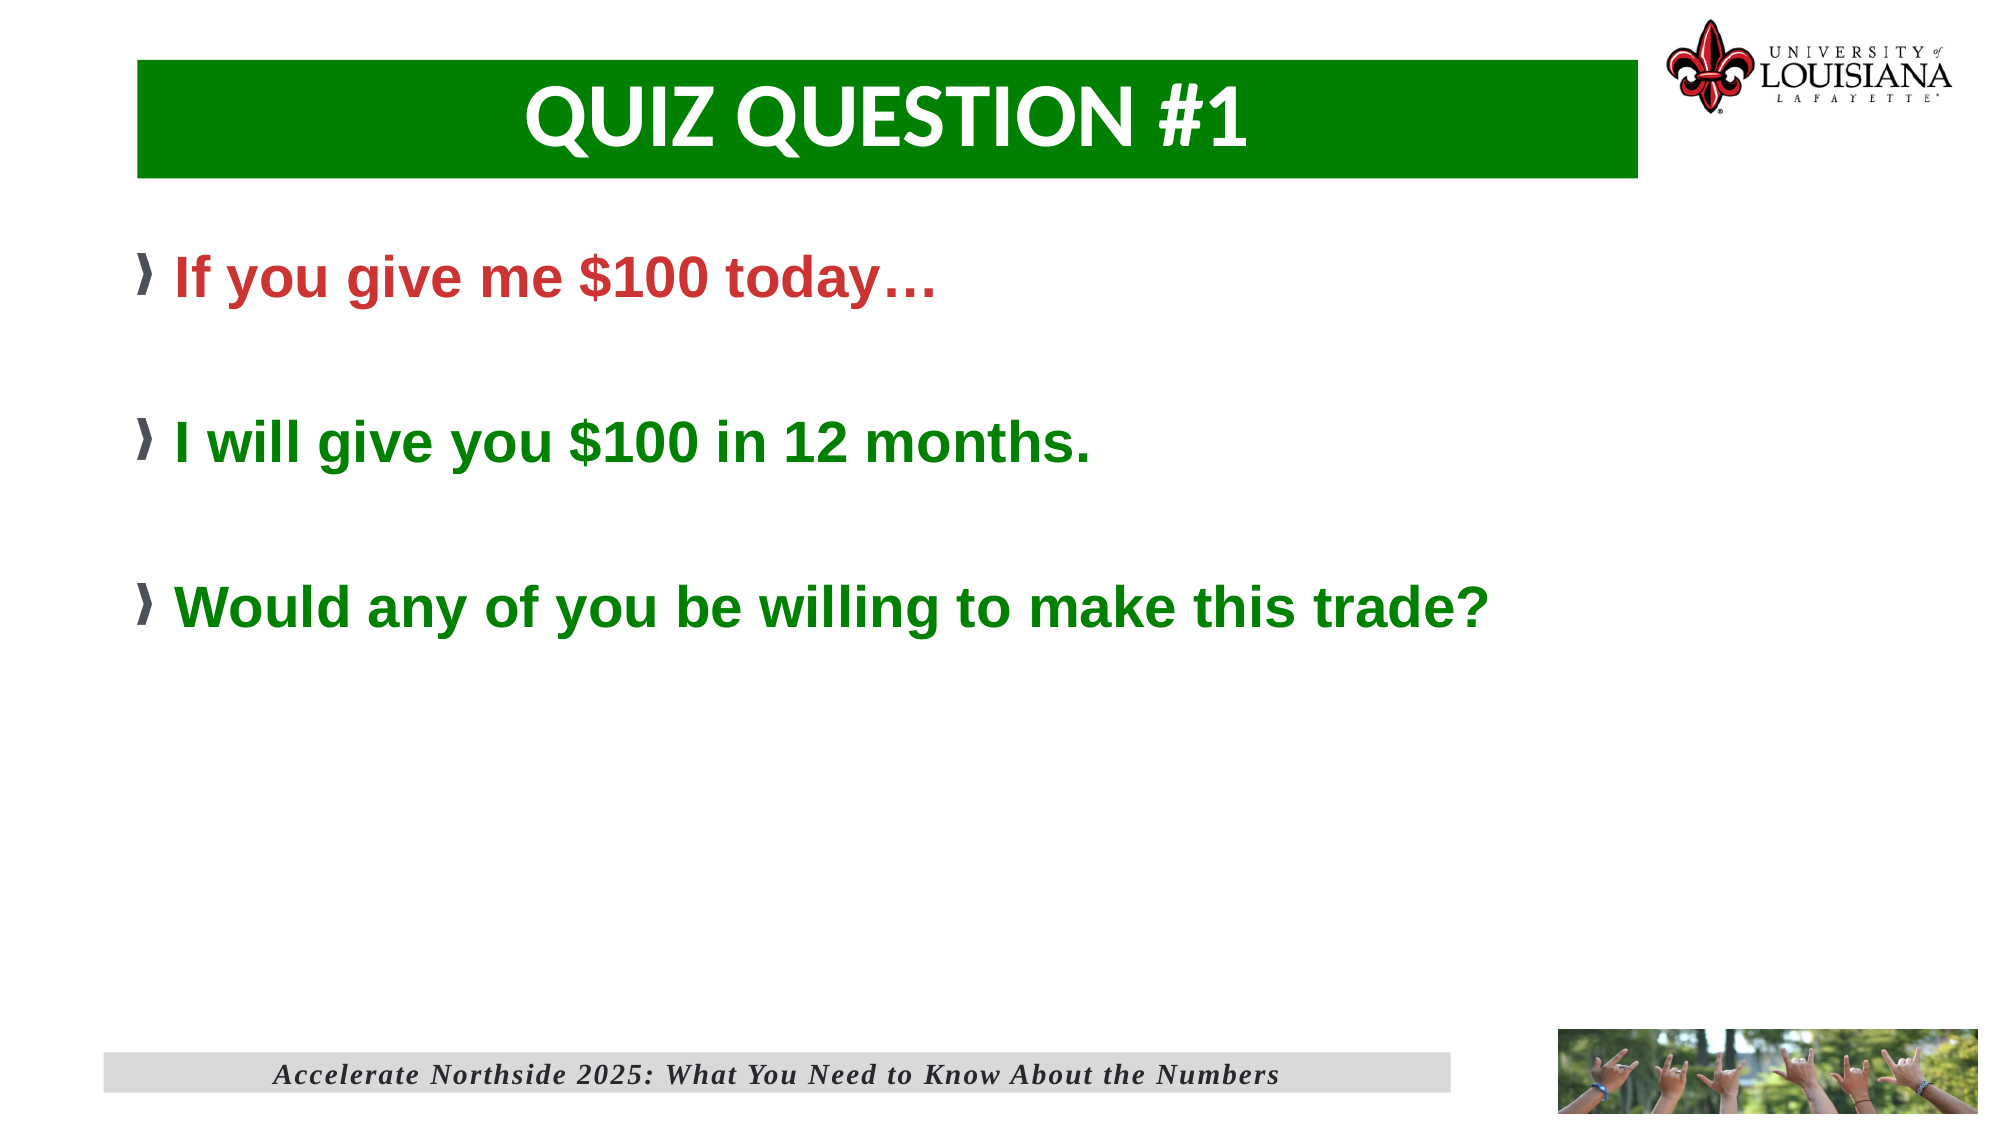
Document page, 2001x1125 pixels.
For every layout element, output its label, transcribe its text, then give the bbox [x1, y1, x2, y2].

text_box Accelerate Northside 2025: What You Need to Know About the Numbers [103, 1052, 1451, 1093]
picture [1653, 8, 1978, 121]
picture [137, 253, 152, 295]
text_box QUIZ QUESTION #1 [137, 59, 1638, 179]
list If you give me $100 today… I will give you $100 in 12 months. Would any of you be willing to make this trade? [137, 239, 1900, 982]
picture [1558, 1029, 1978, 1114]
picture [137, 583, 152, 625]
picture [137, 418, 152, 460]
